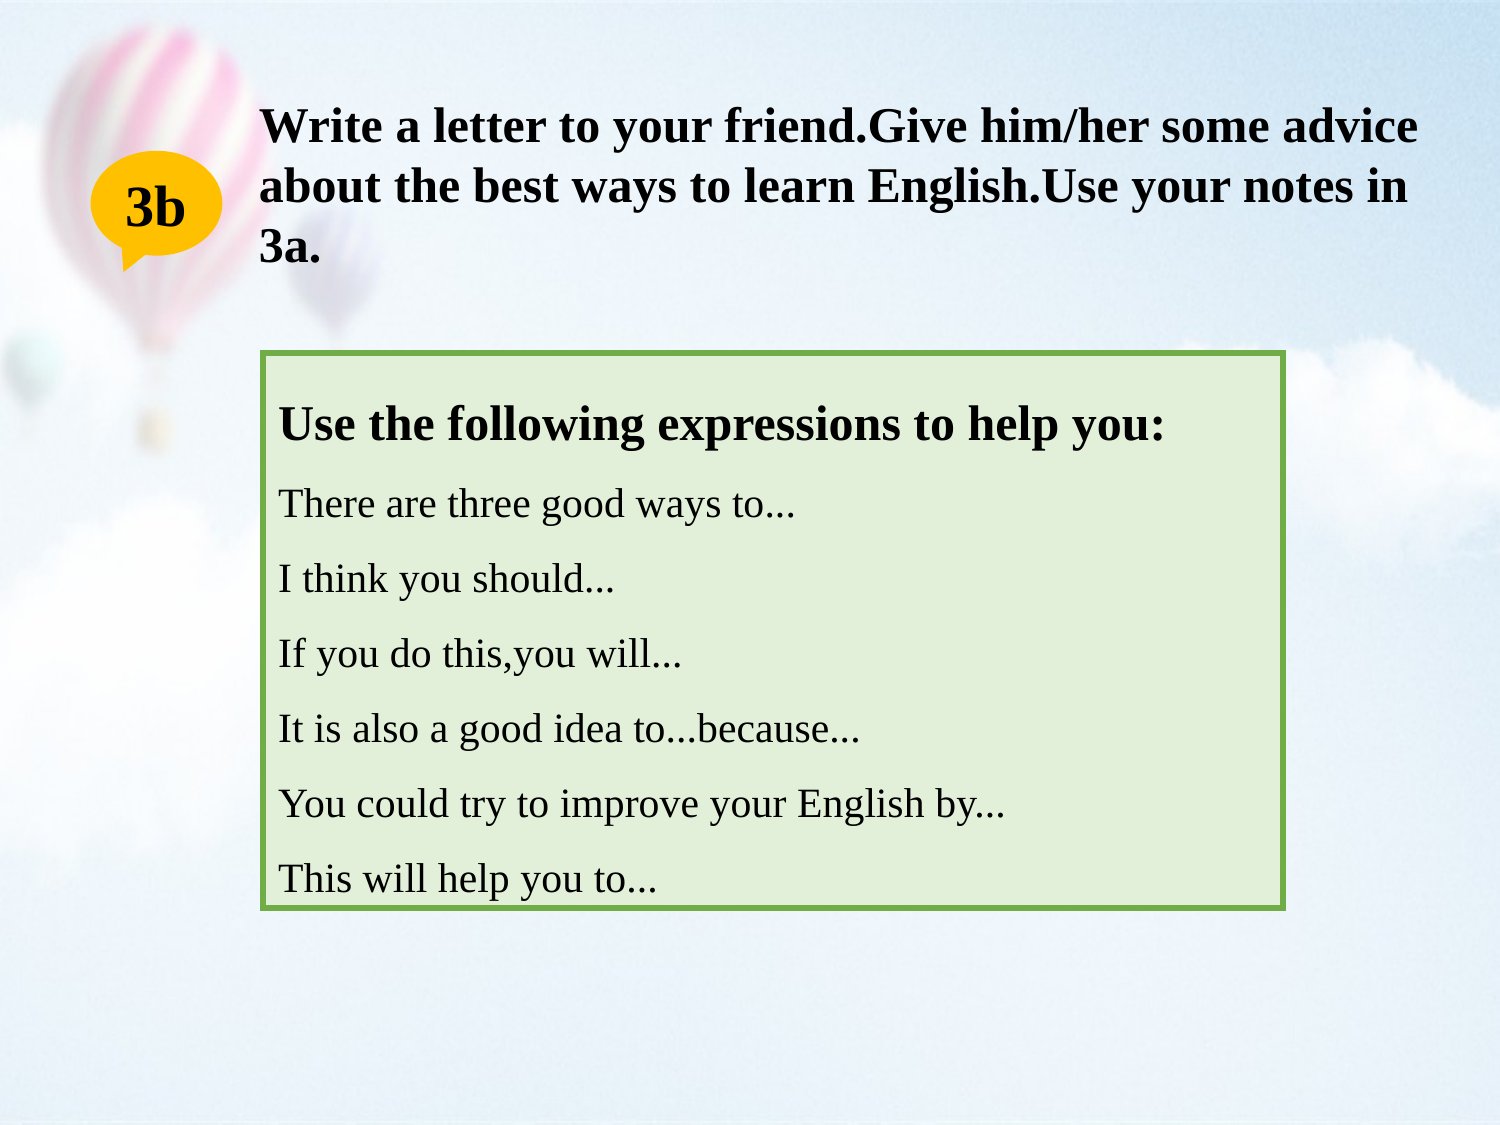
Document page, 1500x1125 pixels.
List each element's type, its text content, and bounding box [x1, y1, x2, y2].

text_box 3b [89, 149, 224, 275]
text_box Write a letter to your friend.Give him/her some advice about the best ways to learn English.Use your notes in 3a. [244, 85, 1451, 280]
picture [0, 0, 1500, 1125]
text_box Use the following expressions to help you: There are three good ways to... I think you should... If you do this,you will... It is also a good idea to...because... You could try to improve your English by... This will help you to... [262, 352, 1284, 909]
